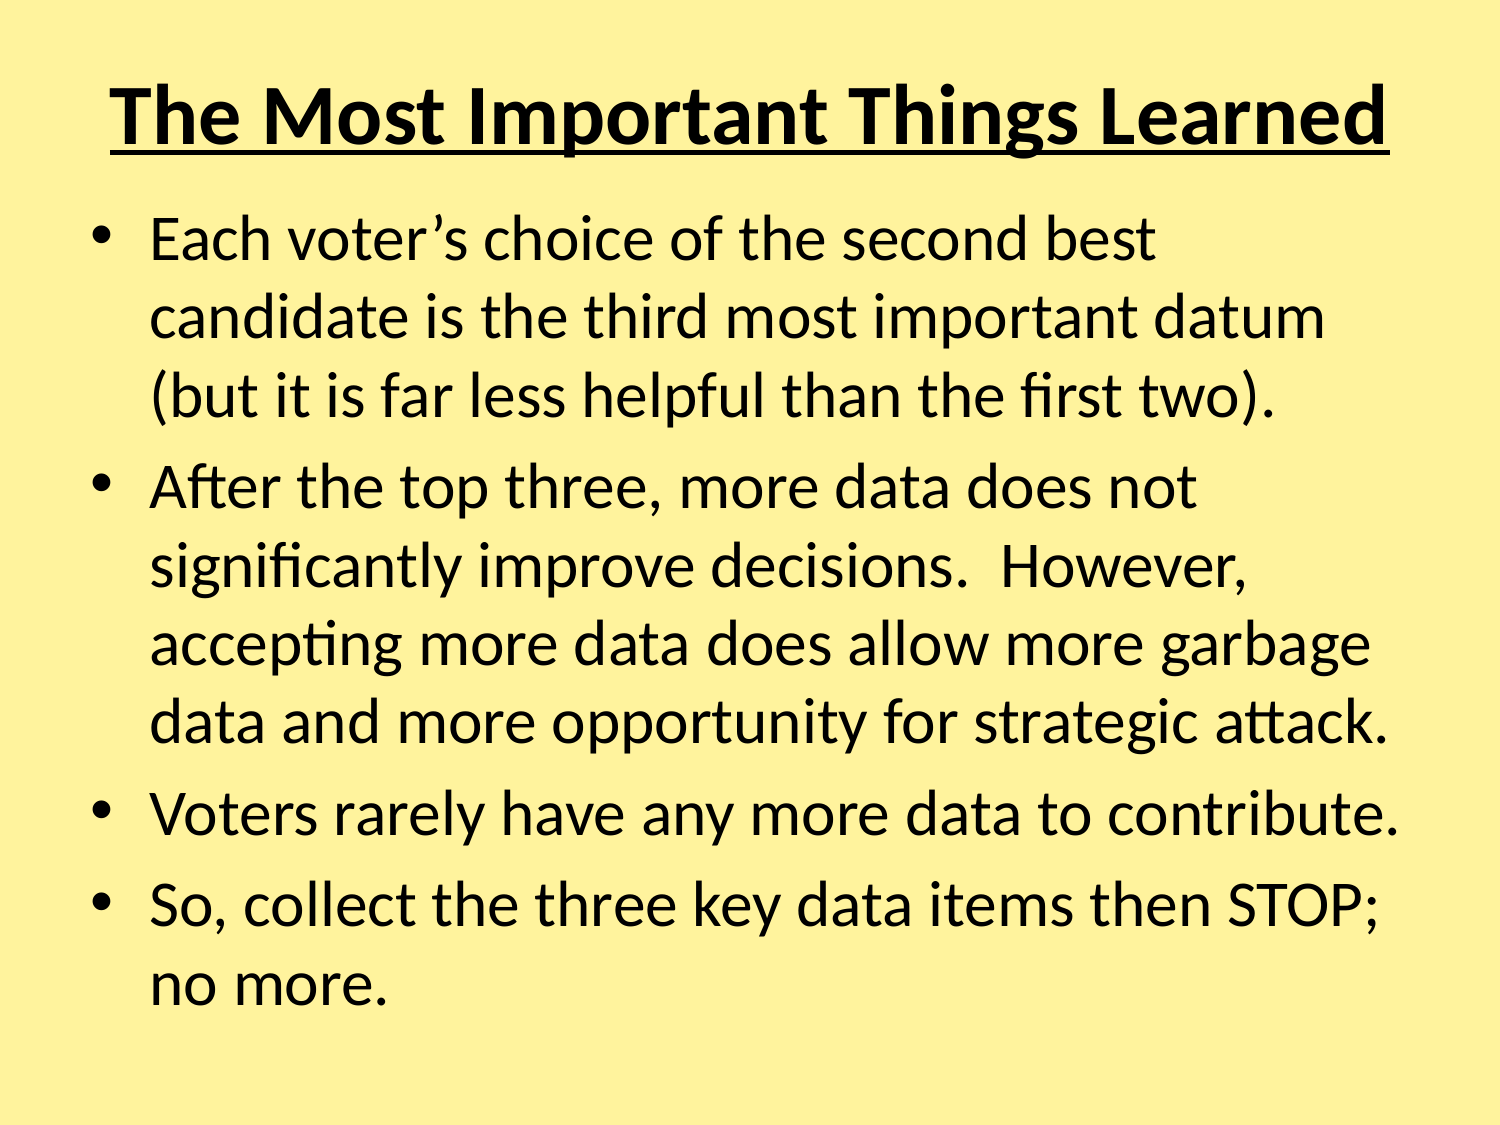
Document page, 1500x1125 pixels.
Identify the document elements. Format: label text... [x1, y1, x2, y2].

title The Most Important Things Learned [75, 45, 1425, 175]
list Each voter’s choice of the second best candidate is the third most important datum (but it is far less helpful than the first two). After the top three, more data does not significantly improve decisions. However, accepting more data does allow more garbage data and more opportunity for strategic attack. Voters rarely have any more data to contribute. So, collect the three key data items then STOP; no more. [75, 187, 1425, 1075]
